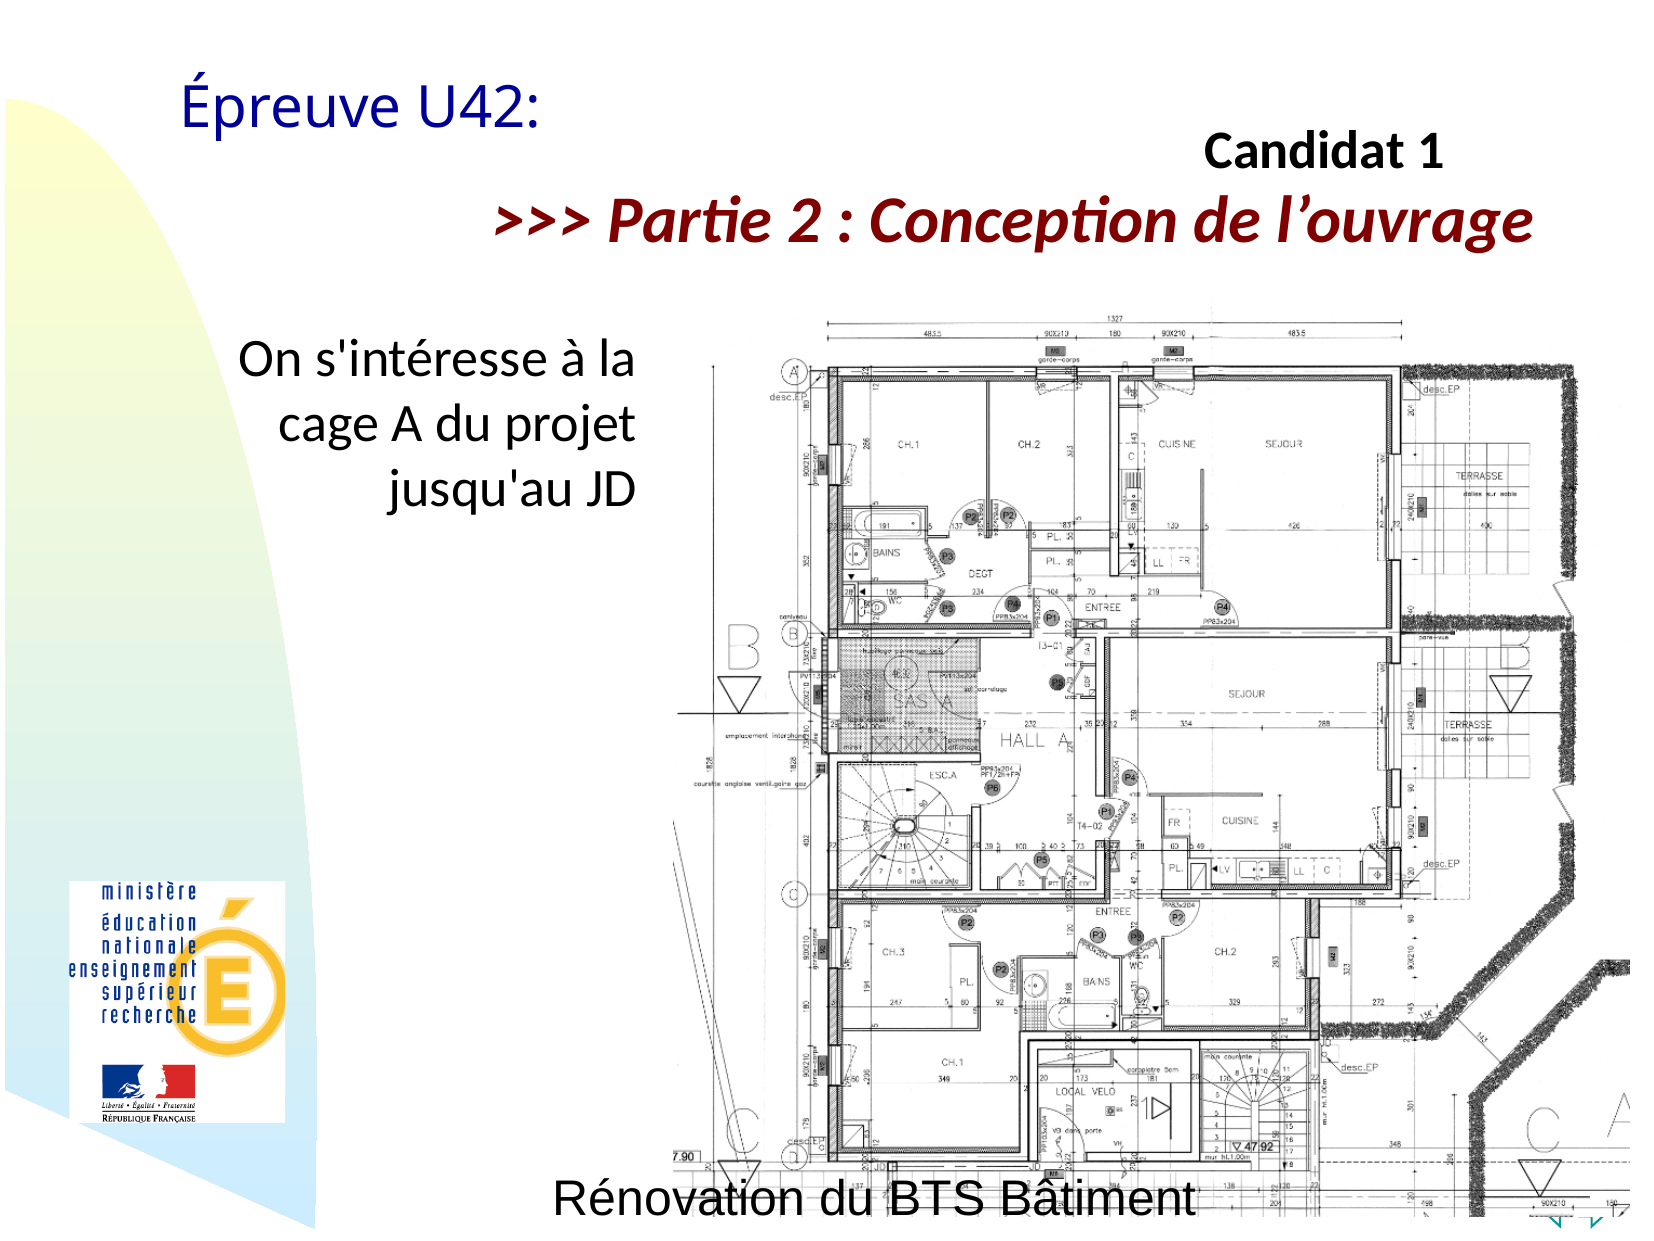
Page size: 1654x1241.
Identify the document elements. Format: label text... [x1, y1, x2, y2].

text_box Épreuve U42: [11, 43, 709, 166]
list On s'intéresse à la cage A du projet jusqu'au JD [140, 322, 638, 1016]
footer Rénovation du BTS Bâtiment [468, 1157, 1282, 1241]
picture [672, 294, 1631, 1217]
text_box Candidat 1 [1039, 106, 1588, 182]
title >>> Partie 2 : Conception de l’ouvrage [157, 112, 1536, 319]
